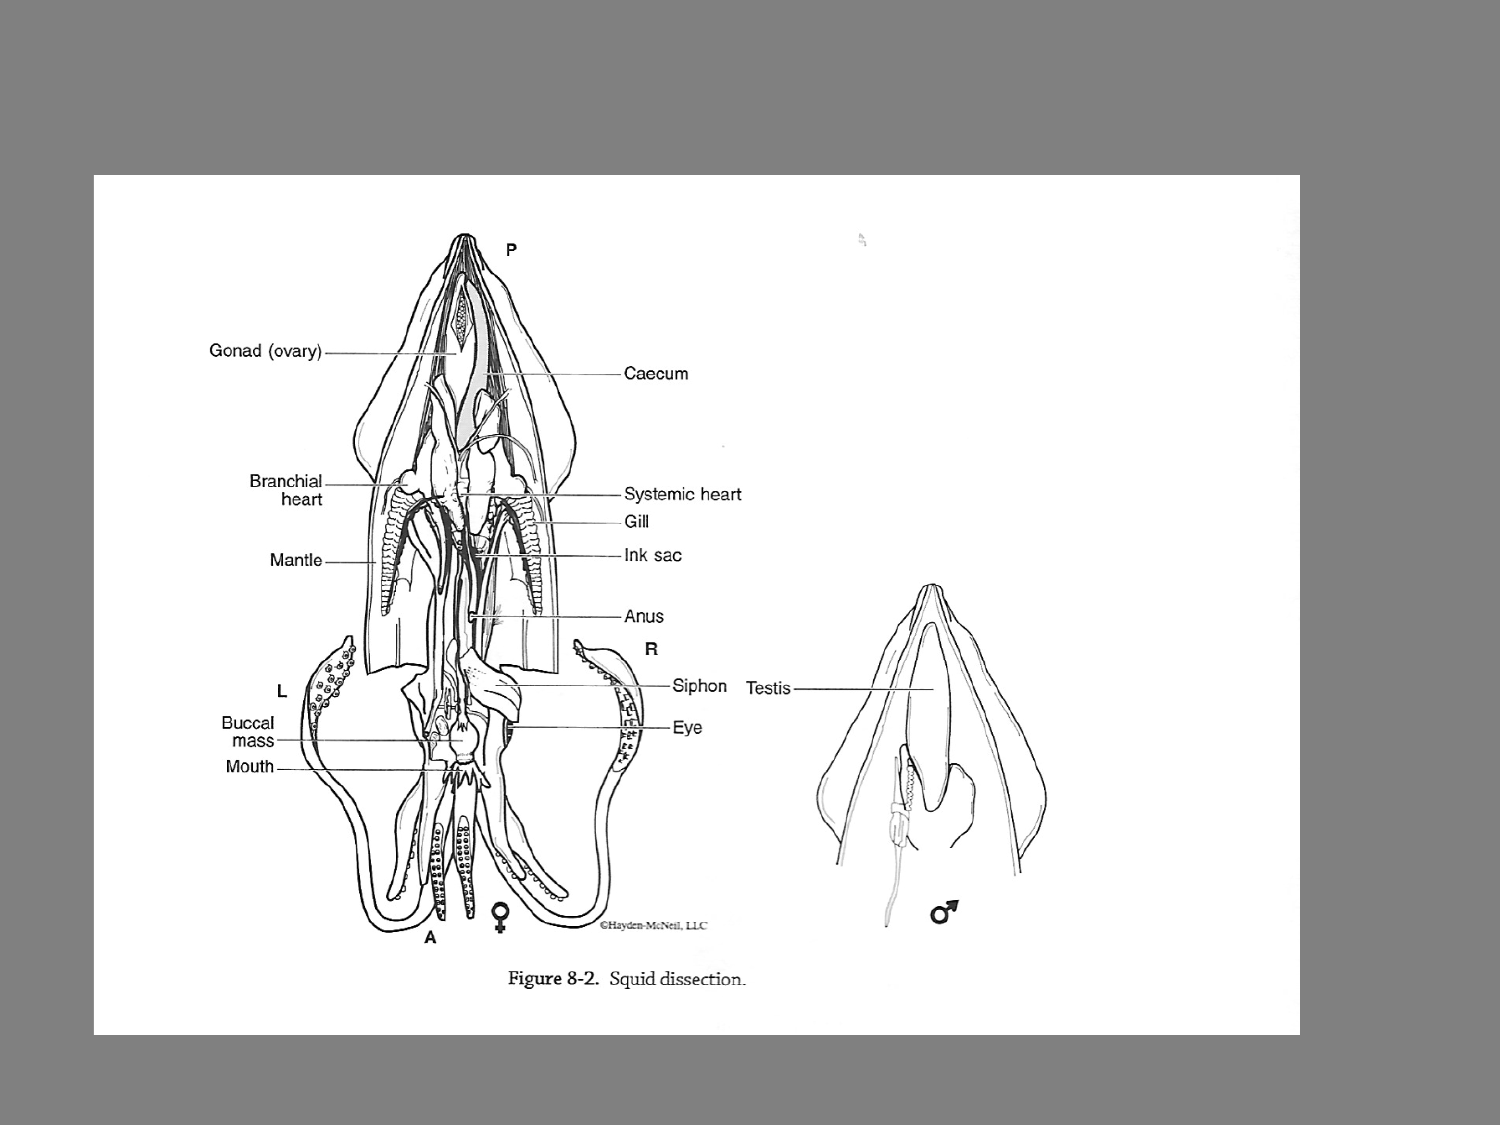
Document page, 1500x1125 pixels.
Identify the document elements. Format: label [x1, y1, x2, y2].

picture [93, 174, 1301, 1036]
